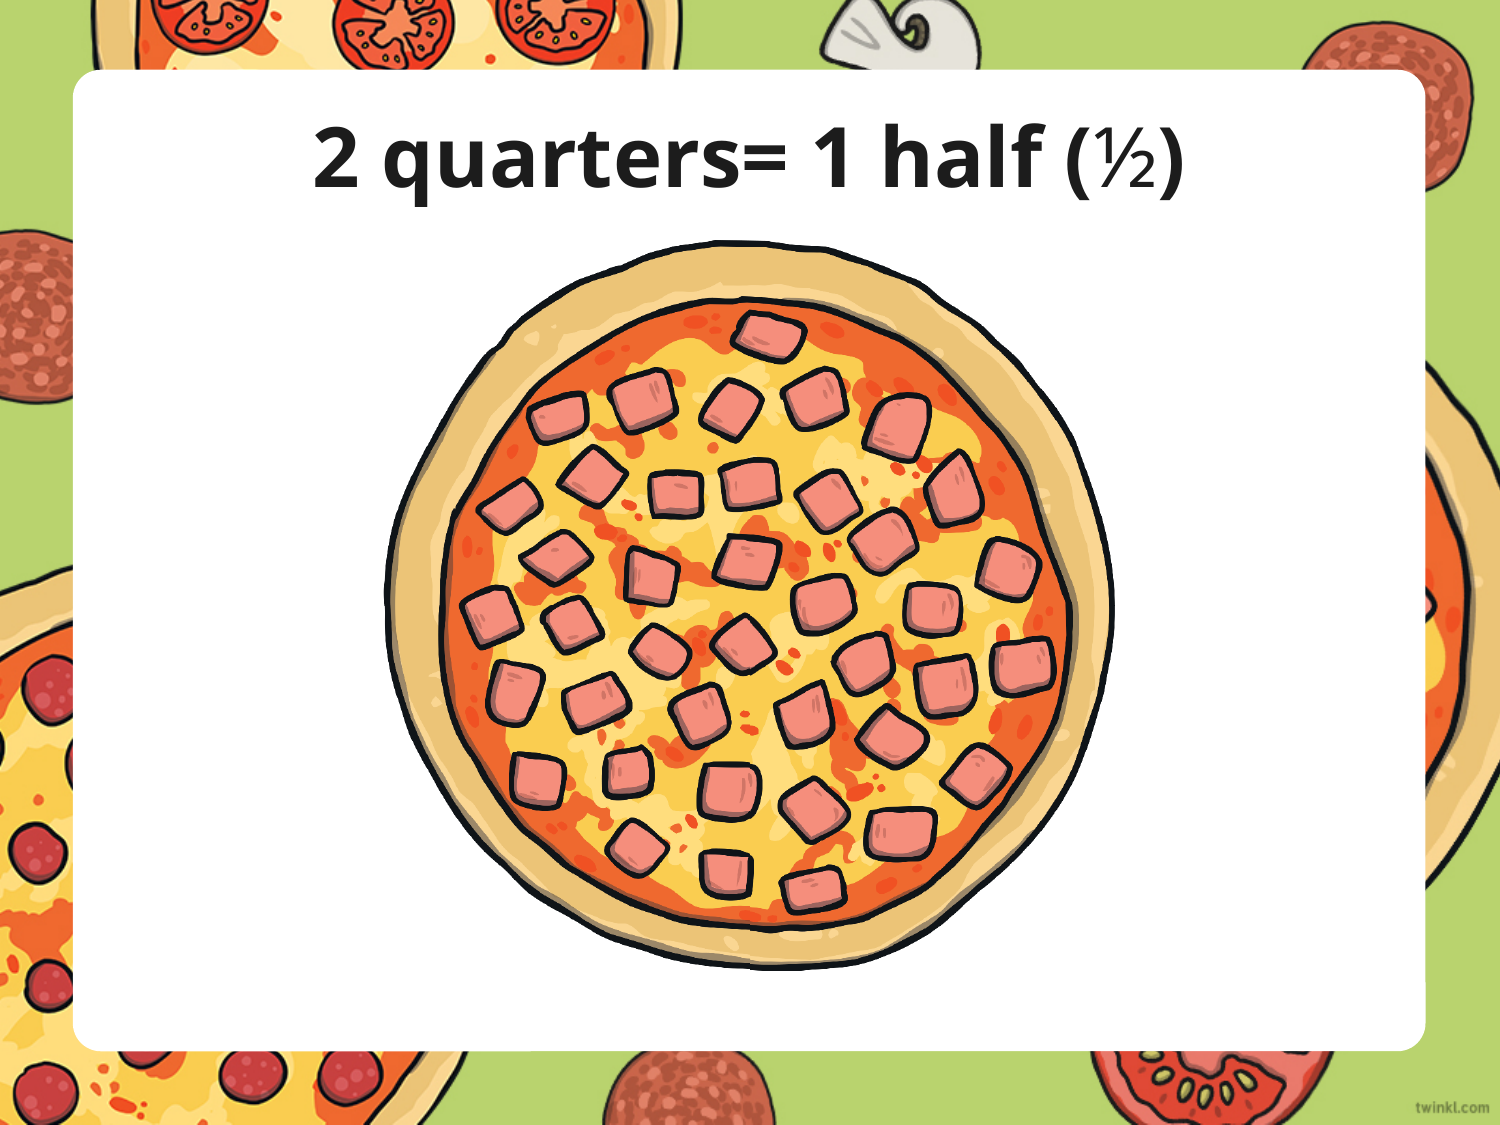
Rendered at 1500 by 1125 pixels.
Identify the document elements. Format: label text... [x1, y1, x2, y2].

title 2 quarters= 1 half (½) [73, 76, 1426, 244]
picture [0, 0, 1500, 1125]
